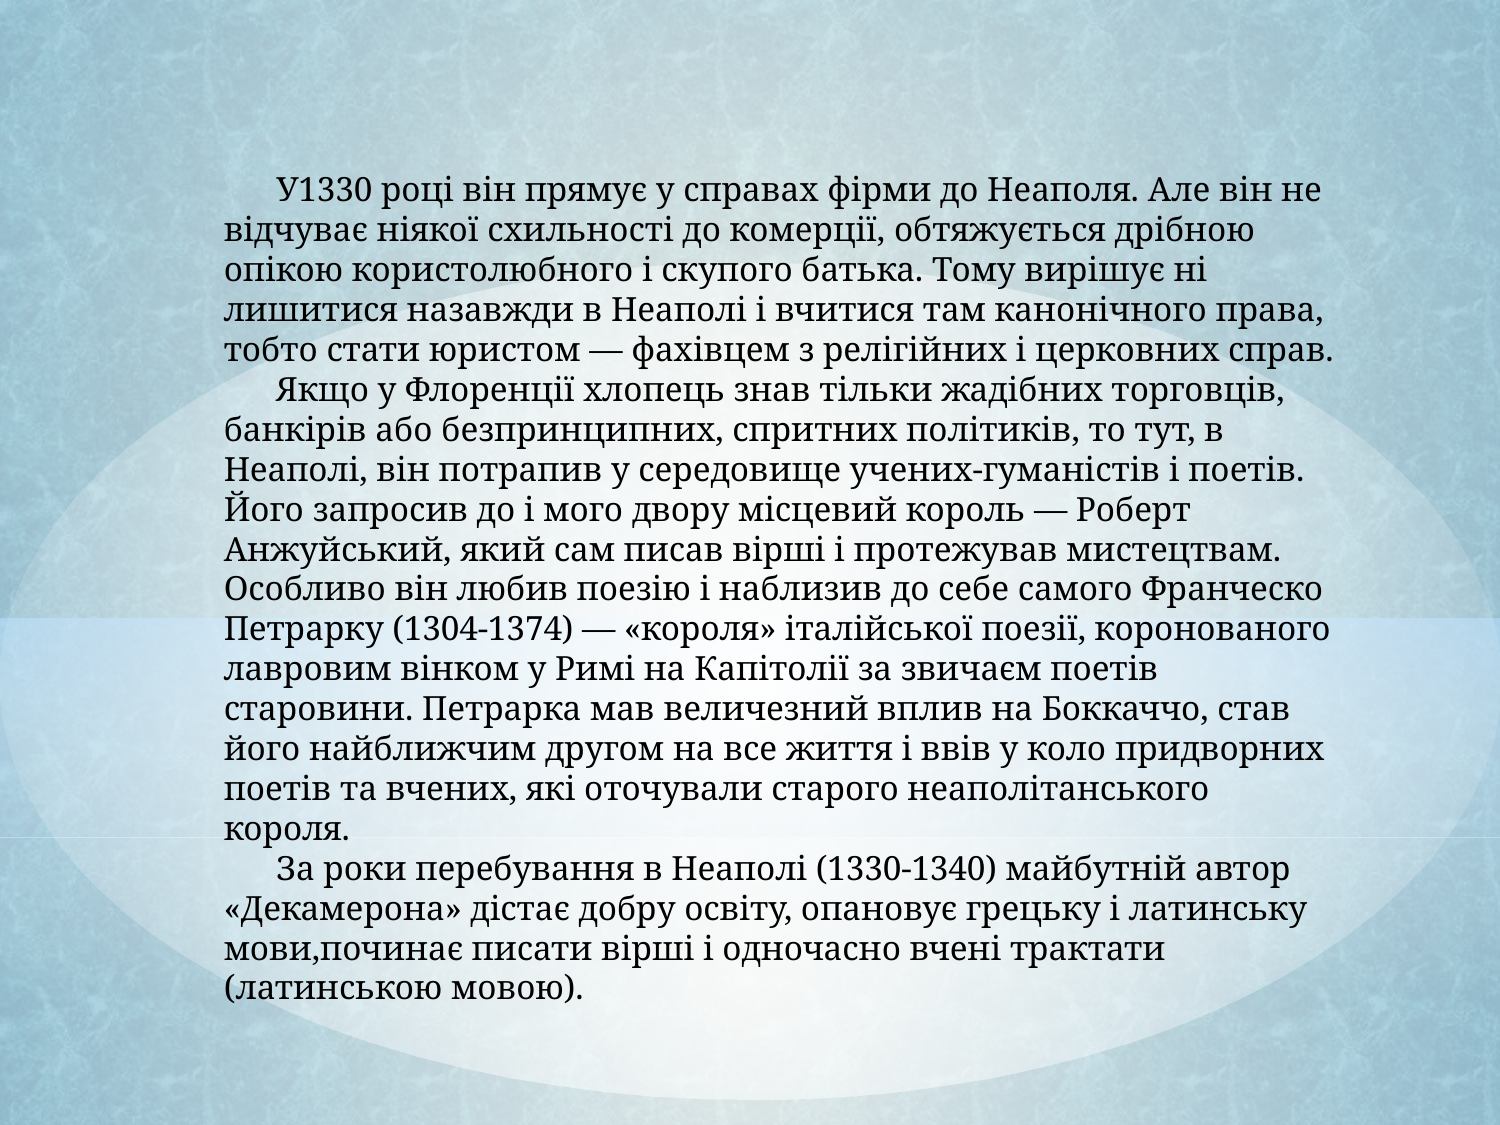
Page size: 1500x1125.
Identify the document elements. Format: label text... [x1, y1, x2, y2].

list У1330 році він прямує у справах фірми до Неаполя. Але він не відчуває ніякої схильності до комерції, обтяжується дрібною опікою користолюбного і скупого батька. Тому вирішує ні лишитися назавжди в Неаполі і вчитися там канонічного права, тобто стати юристом — фахівцем з релігійних і церковних справ. Якщо у Флоренції хлопець знав тільки жадібних торговців, банкірів або безпринципних, спритних політиків, то тут, в Неаполі, він потрапив у середовище учених-гуманістів і поетів. Його запросив до і мого двору місцевий король — Роберт Анжуйський, який сам писав вірші і протежував мистецтвам. Особливо він любив поезію і наблизив до себе самого Франческо Петрарку (1304-1374) — «короля» італійської поезії, коронованого лавровим вінком у Римі на Капітолії за звичаєм поетів старовини. Петрарка мав величезний вплив на Боккаччо, став його найближчим другом на все життя і ввів у коло придворних поетів та вчених, які оточували старого неаполітанського короля. За роки перебування в Неаполі (1330-1340) майбутній автор «Декамерона» дістає добру освіту, опановує грецьку і латинську мови,починає писати вірші і одночасно вчені трактати (латинською мовою). [171, 160, 1353, 929]
